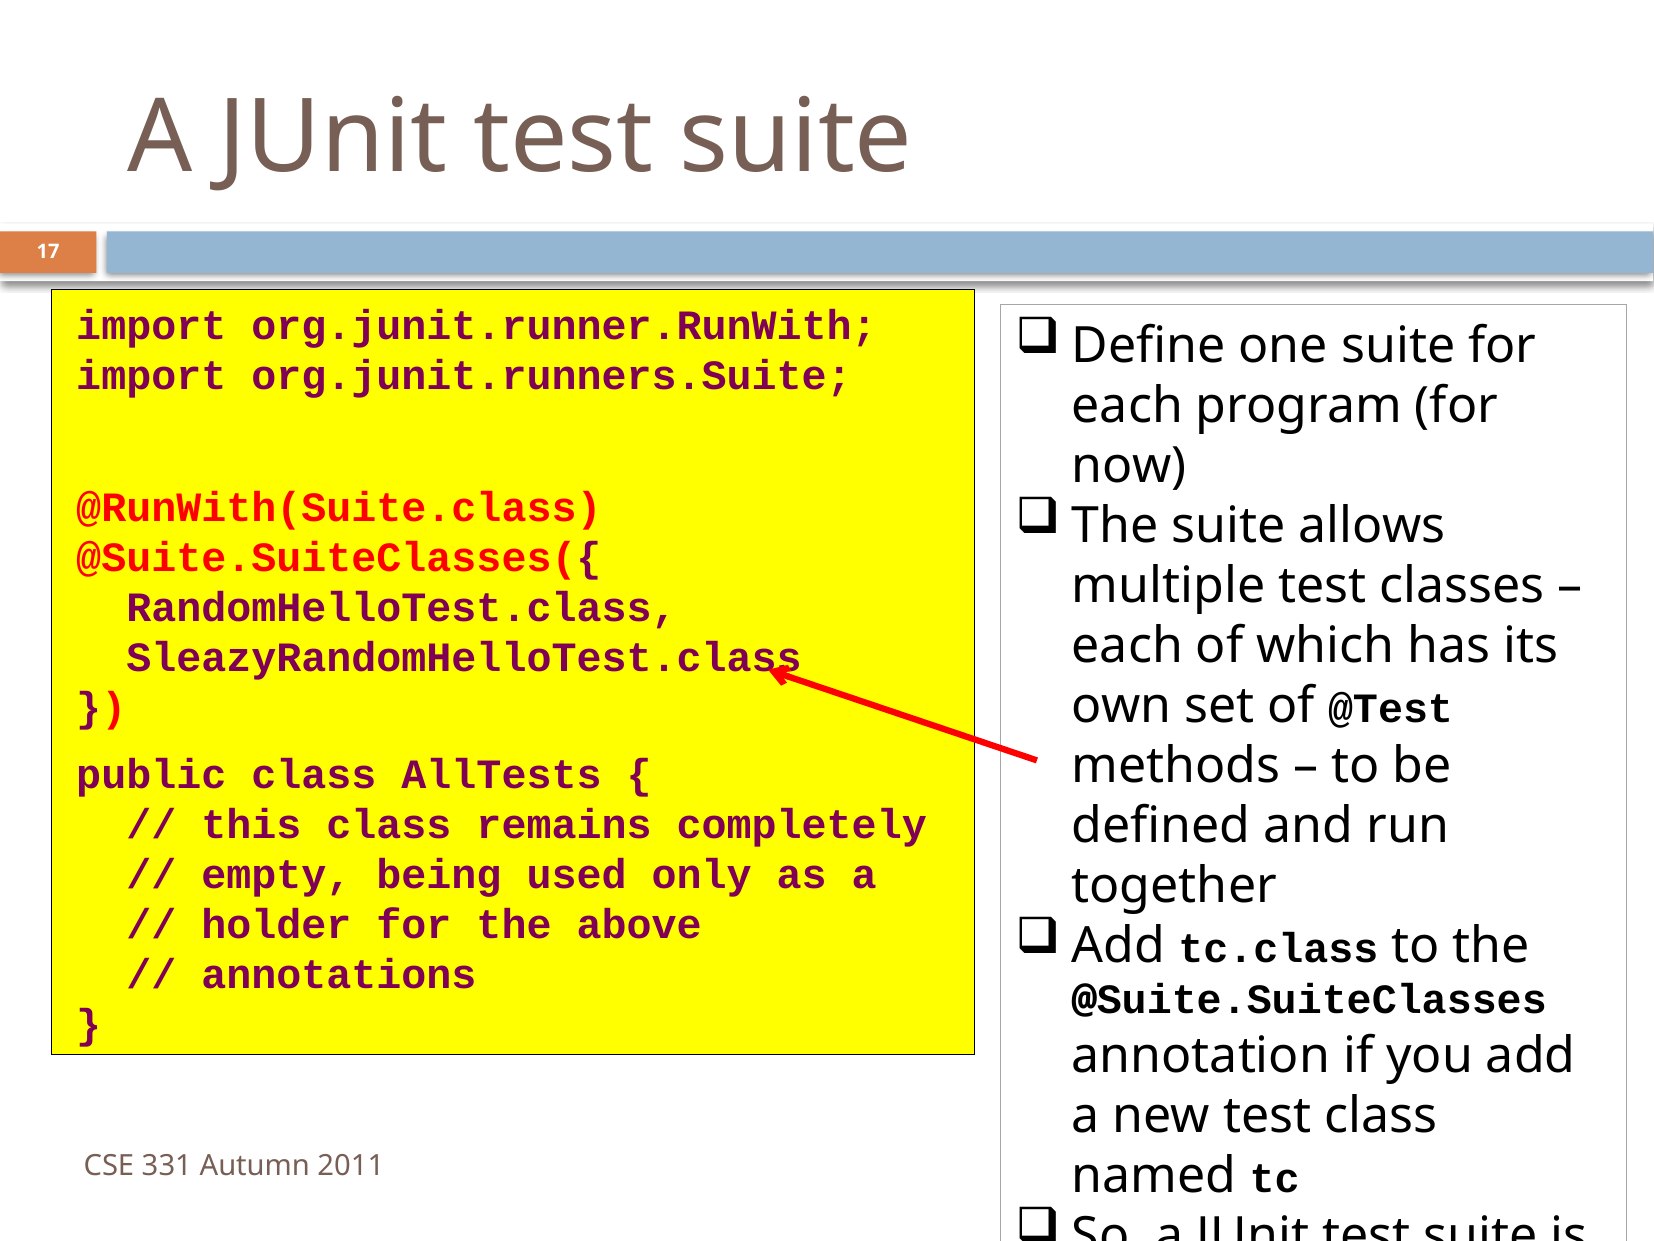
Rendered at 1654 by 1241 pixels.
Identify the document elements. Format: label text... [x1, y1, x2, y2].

slide_number 17 [0, 230, 97, 275]
text_box Define one suite for each program (for now) The suite allows multiple test classes – each of which has its own set of @Test methods – to be defined and run together Add tc.class to the @Suite.SuiteClasses annotation if you add a new test class named tc So, a JUnit test suite is a set of test classes (which makes it a set of a set of test methods) [1000, 304, 1627, 1241]
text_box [767, 669, 1038, 761]
slide_number CSE 331 Autumn 2011 [66, 1130, 549, 1197]
list import org.junit.runner.RunWith; import org.junit.runners.Suite; @RunWith(Suite.class) @Suite.SuiteClasses({ RandomHelloTest.class, SleazyRandomHelloTest.class }) public class AllTests { // this class remains completely // empty, being used only as a // holder for the above // annotations } [51, 289, 975, 1055]
title A JUnit test suite [110, 41, 1585, 221]
